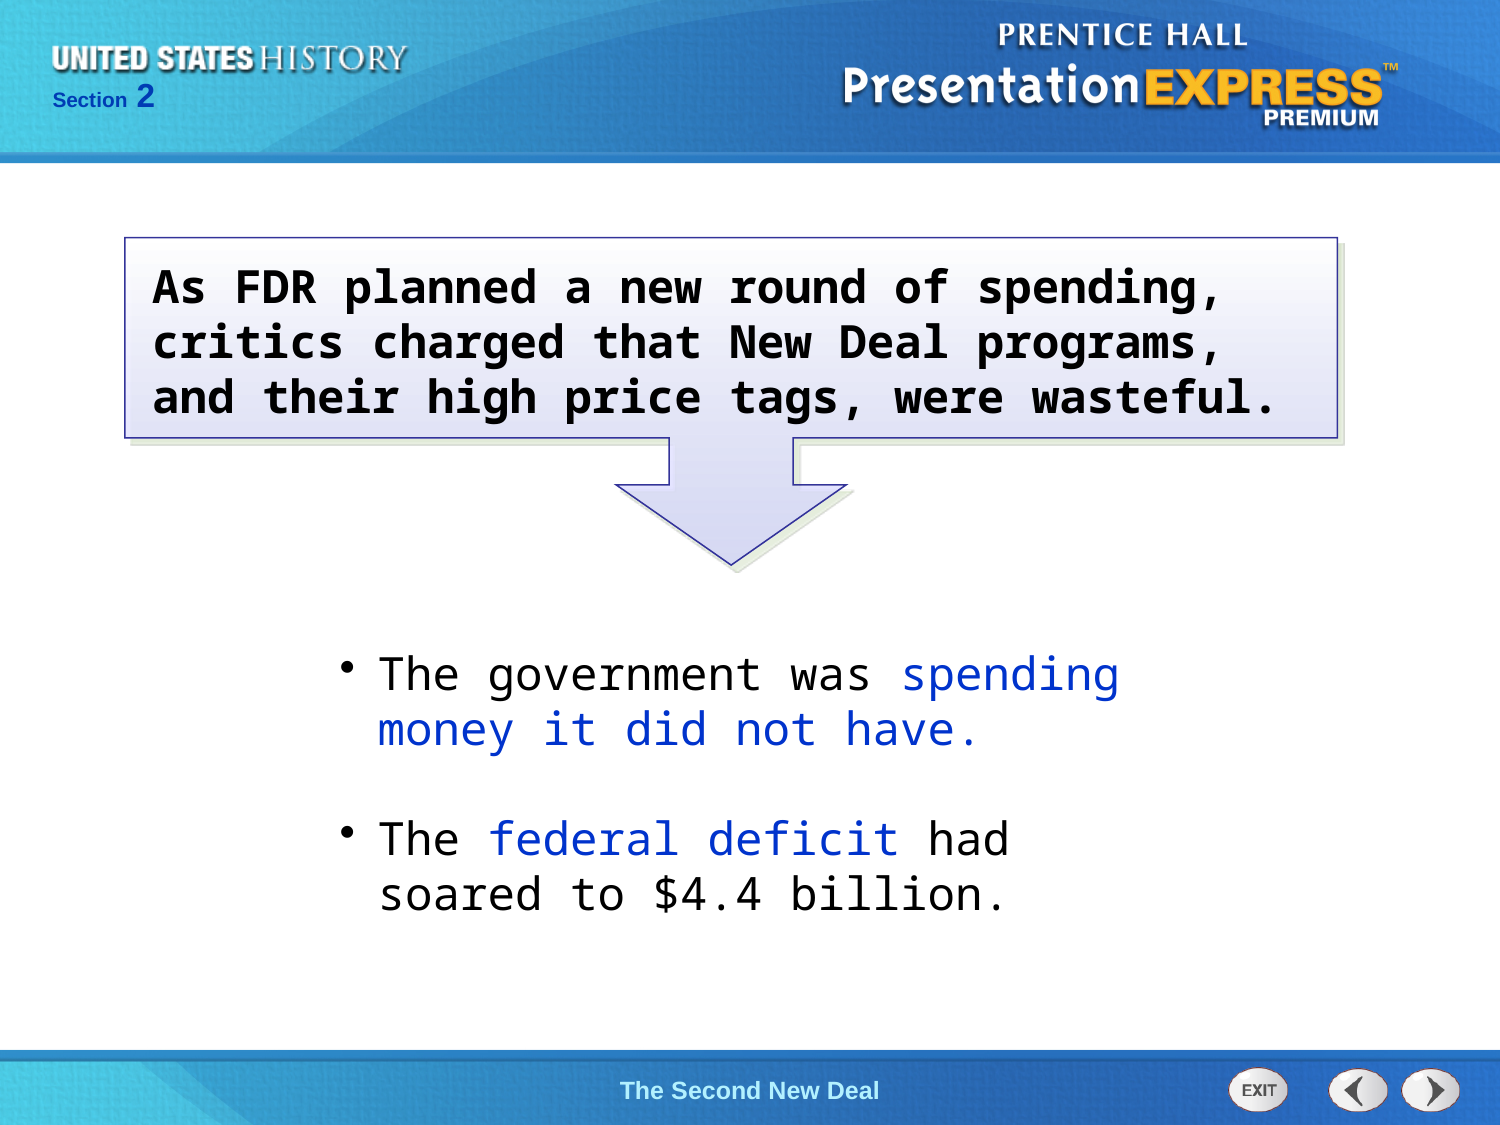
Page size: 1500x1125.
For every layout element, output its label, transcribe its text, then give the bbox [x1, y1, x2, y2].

text_box [124, 237, 1338, 566]
text_box The government was spending money it did not have. The federal deficit had soared to $4.4 billion. [324, 637, 1215, 983]
text_box As FDR planned a new round of spending, critics charged that New Deal programs, and their high price tags, were wasteful. [137, 249, 1338, 430]
picture [0, 0, 1500, 1125]
